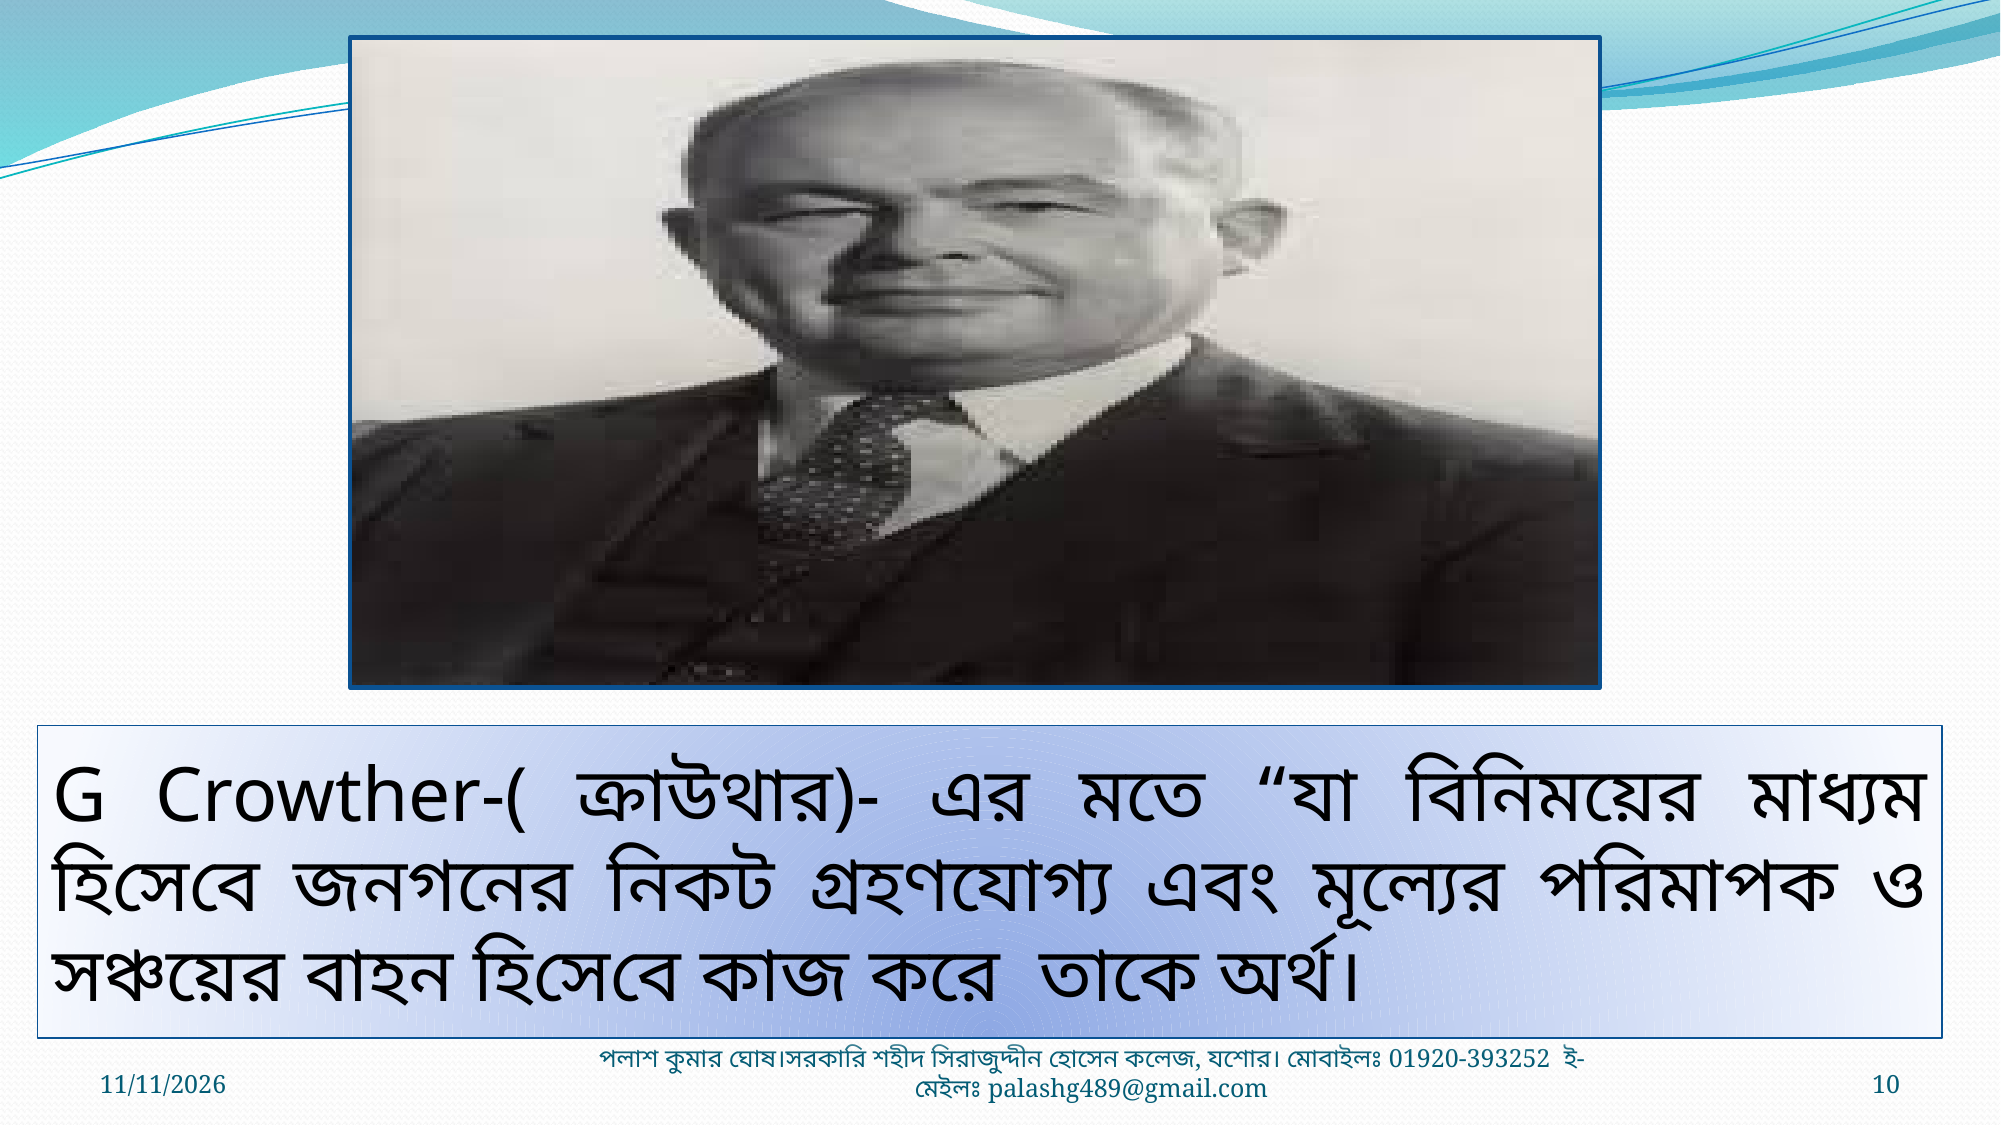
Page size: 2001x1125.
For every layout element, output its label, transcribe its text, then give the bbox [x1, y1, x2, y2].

text_box [348, 35, 1602, 690]
text_box G Crowther-( ক্রাউথার)- এর মতে “যা বিনিময়ের মাধ্যম হিসেবে জনগনের নিকট গ্রহণযোগ্য এবং মূল্যের পরিমাপক ও সঞ্চয়ের বাহন হিসেবে কাজ করে তাকে অর্থ। [37, 725, 1943, 1039]
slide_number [99, 1053, 567, 1103]
text_box দ্রব্যের বদলে দ্রব্য বিনিময় [99, 1049, 567, 1053]
footer পলাশ কুমার ঘোষ।সরকারি শহীদ সিরাজুদ্দীন হোসেন কলেজ, যশোর। মোবাইলঃ 01920-393252 ই-মেইলঃ palashg489@gmail.com [583, 1053, 1600, 1103]
slide_number 10 [1733, 1053, 1900, 1103]
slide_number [1733, 1049, 1900, 1053]
text_box অর্থের প্রাথমিক ও প্রধান কাজ হলো বিনিময়ের মাধ্যম হিসেবে লেনদেন সম্পন্ন করা। অর্থই বিনিময়ের সার্বজনগ্রাহ্য মাধ্যম। তাই এর দ্বারা যে কোনো পরিমাণ পণ্য ও সেবা ক্রয়-বিক্রয় করা যায়, ফলে লেনদেন সহজ ও গতিশীল হয়। [583, 1049, 1600, 1053]
